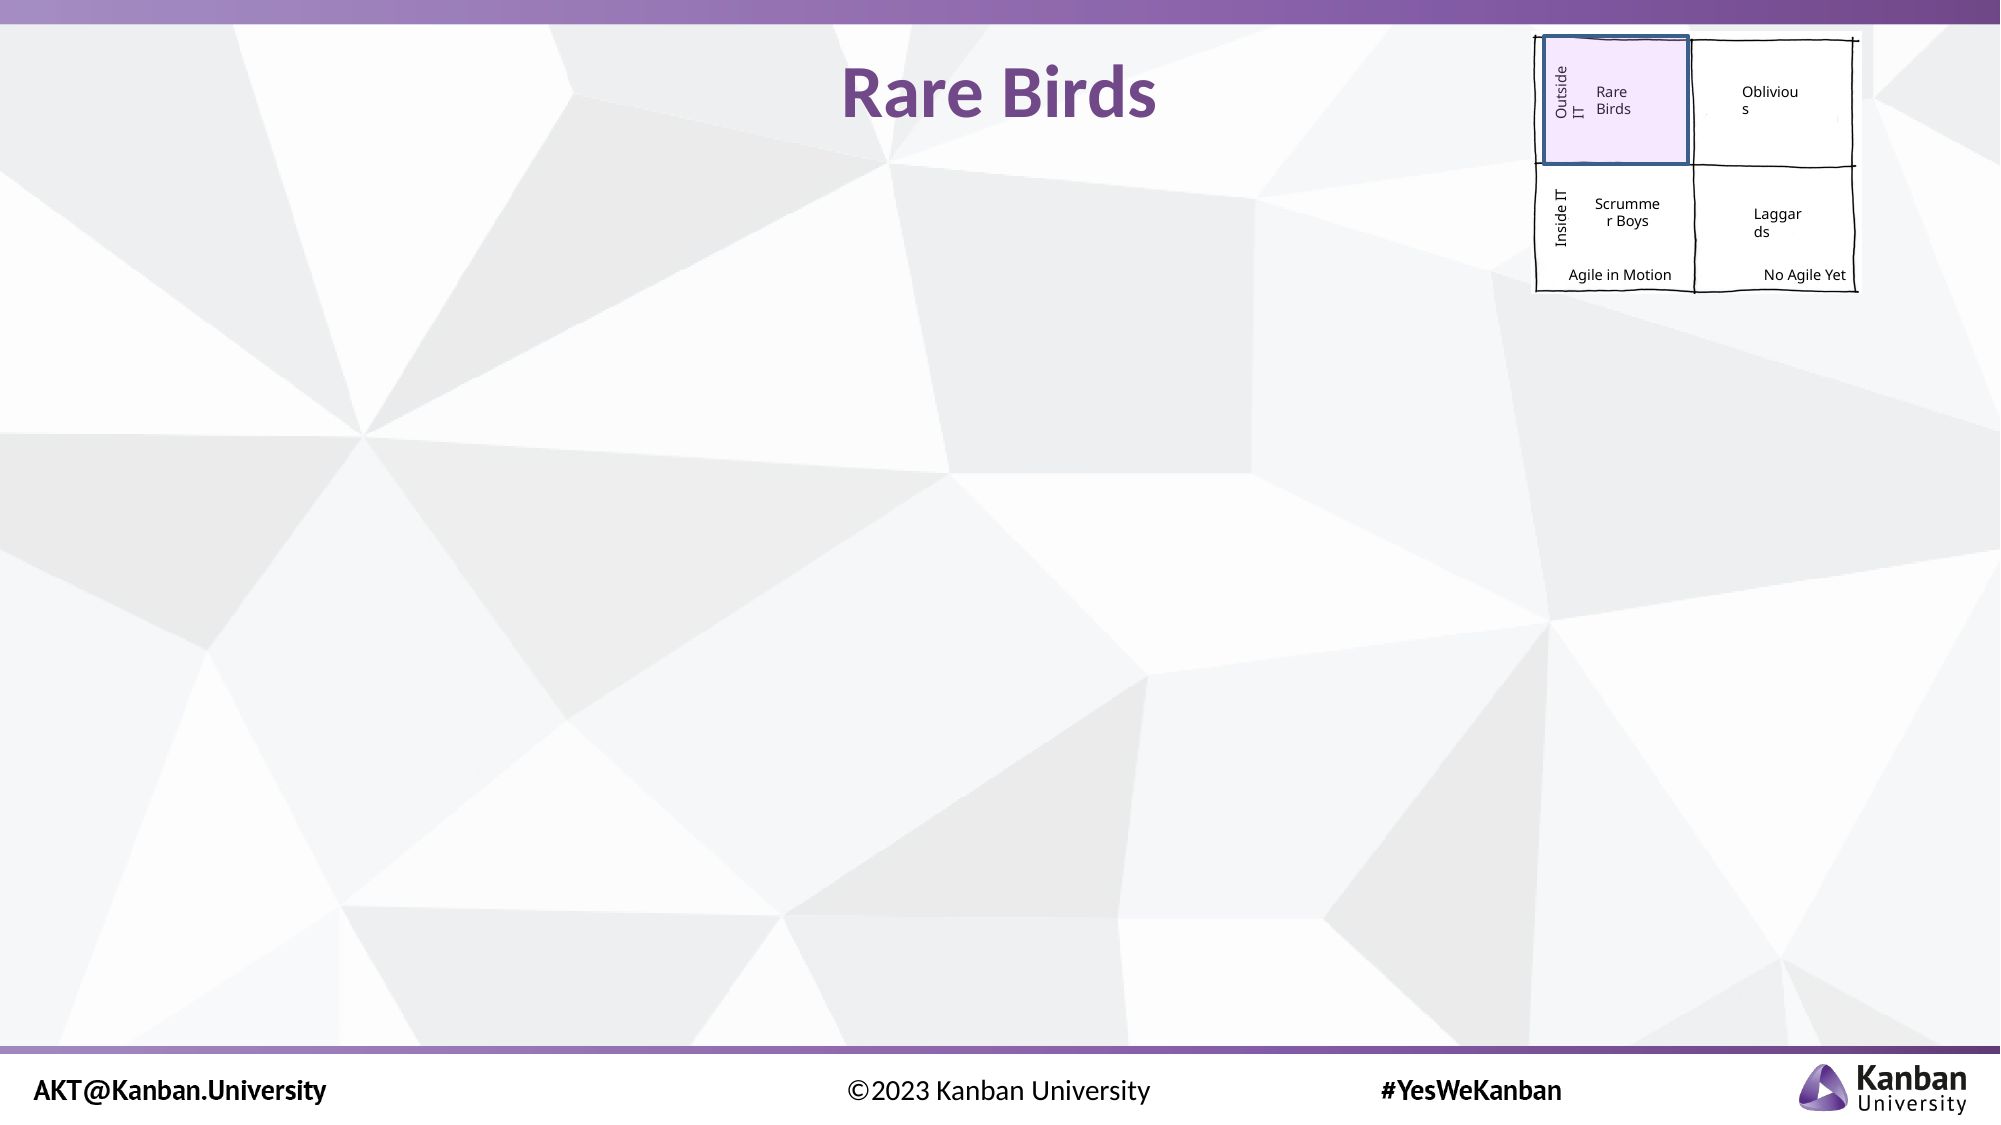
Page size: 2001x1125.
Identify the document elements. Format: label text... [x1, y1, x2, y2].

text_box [1543, 36, 1871, 292]
title Rare Birds [55, 11, 1945, 164]
picture [0, 0, 2000, 1125]
